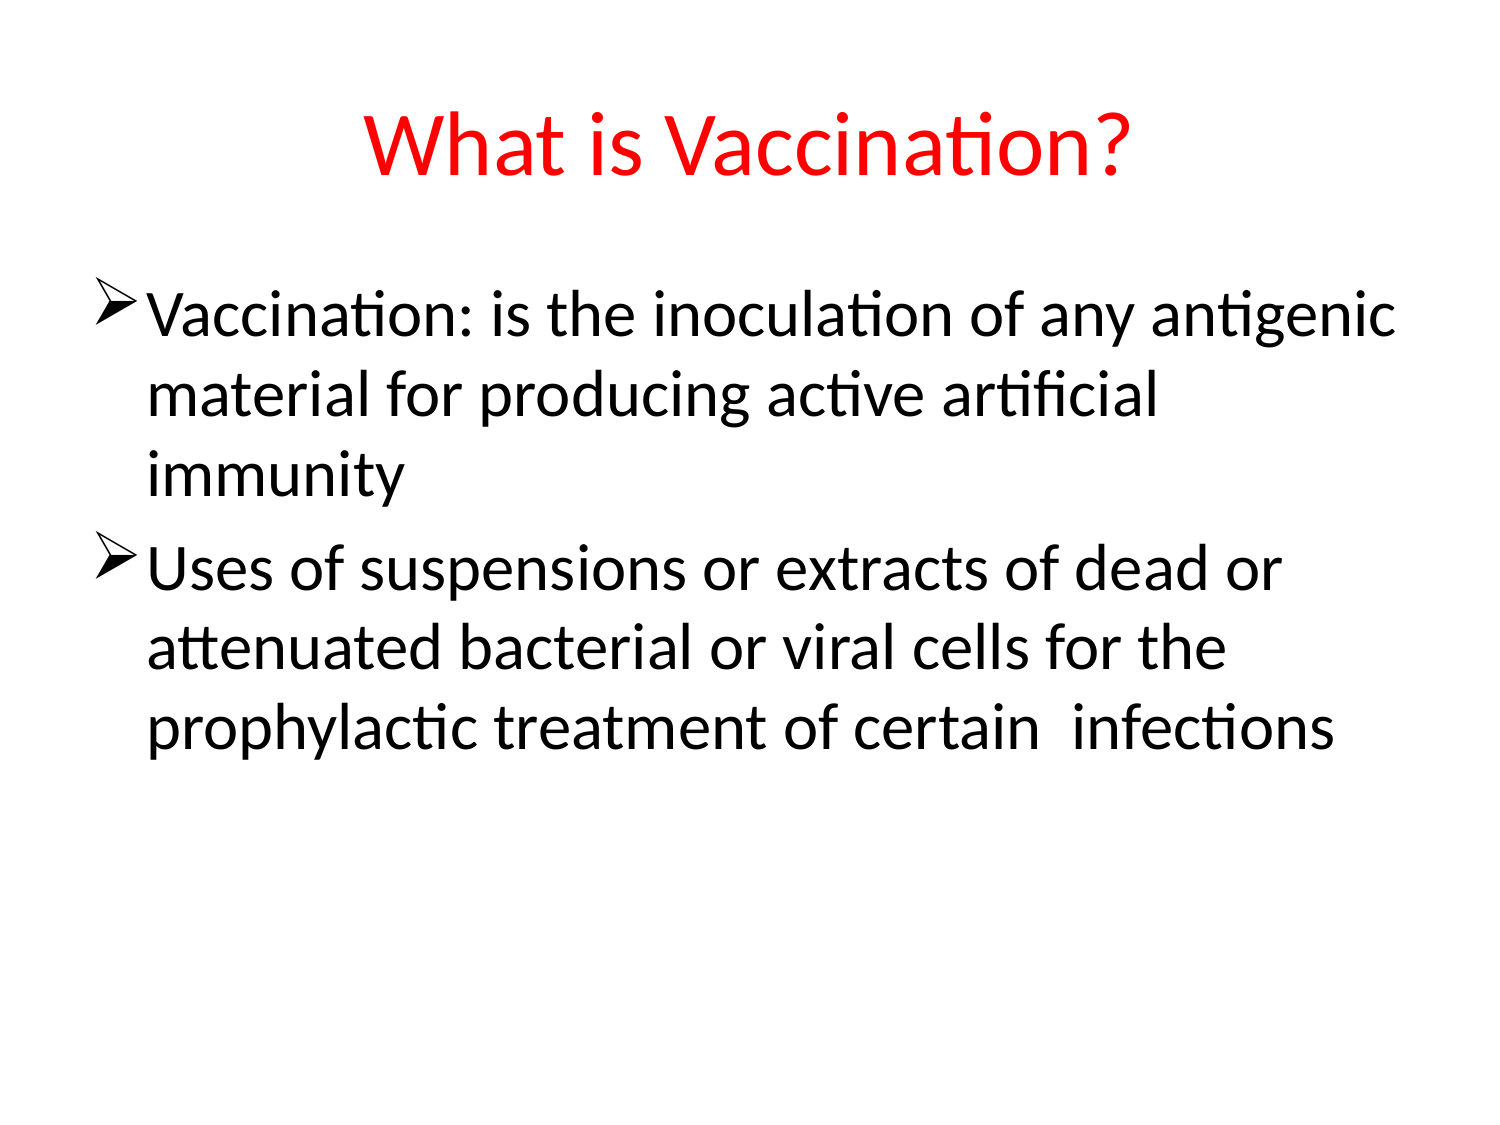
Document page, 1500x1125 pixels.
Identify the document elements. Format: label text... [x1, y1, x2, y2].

list Vaccination: is the inoculation of any antigenic material for producing active artificial immunity Uses of suspensions or extracts of dead or attenuated bacterial or viral cells for the prophylactic treatment of certain infections [75, 262, 1425, 1005]
title What is Vaccination? [75, 45, 1425, 233]
